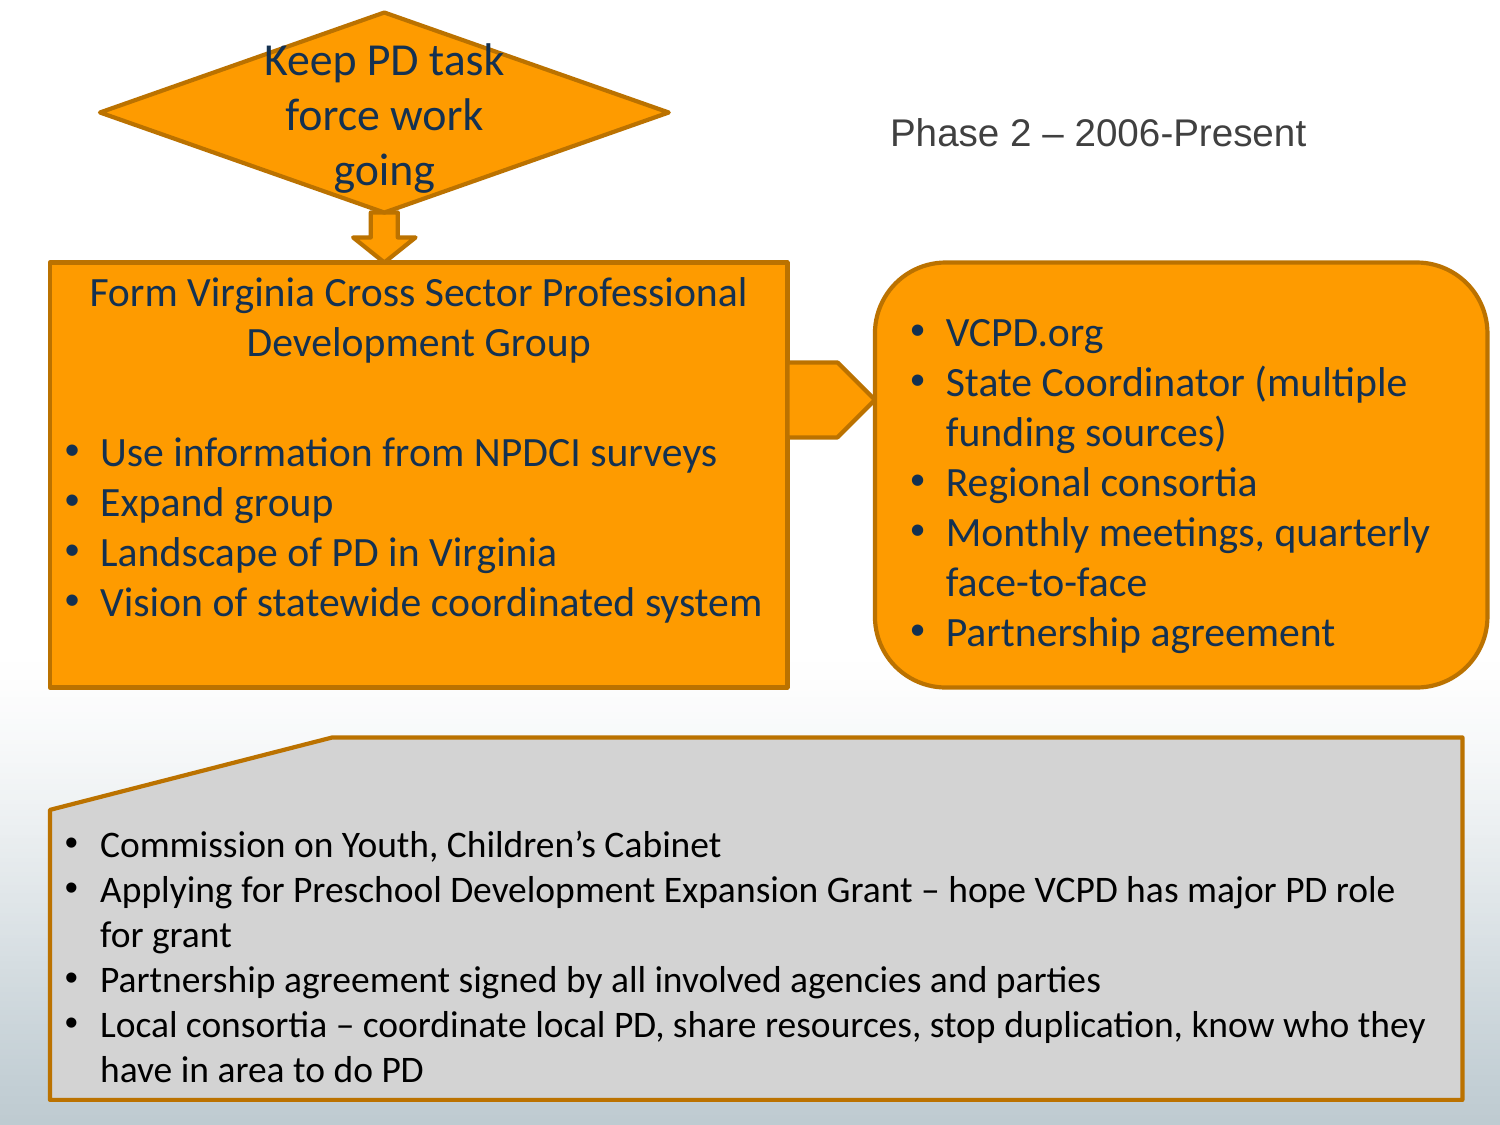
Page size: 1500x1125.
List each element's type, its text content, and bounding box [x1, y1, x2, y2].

text_box Commission on Youth, Children’s Cabinet Applying for Preschool Development Expansion Grant – hope VCPD has major PD role for grant Partnership agreement signed by all involved agencies and parties Local consortia – coordinate local PD, share resources, stop duplication, know who they have in area to do PD [47, 735, 1465, 1102]
text_box Keep PD task force work going [97, 10, 671, 215]
text_box [351, 210, 418, 265]
text_box [785, 360, 872, 440]
list Phase 2 – 2006-Present [875, 99, 1400, 188]
picture [0, 0, 1500, 1125]
text_box Form Virginia Cross Sector Professional Development Group Use information from NPDCI surveys Expand group Landscape of PD in Virginia Vision of statewide coordinated system [48, 260, 790, 690]
text_box VCPD.org State Coordinator (multiple funding sources) Regional consortia Monthly meetings, quarterly face-to-face Partnership agreement [872, 260, 1490, 690]
